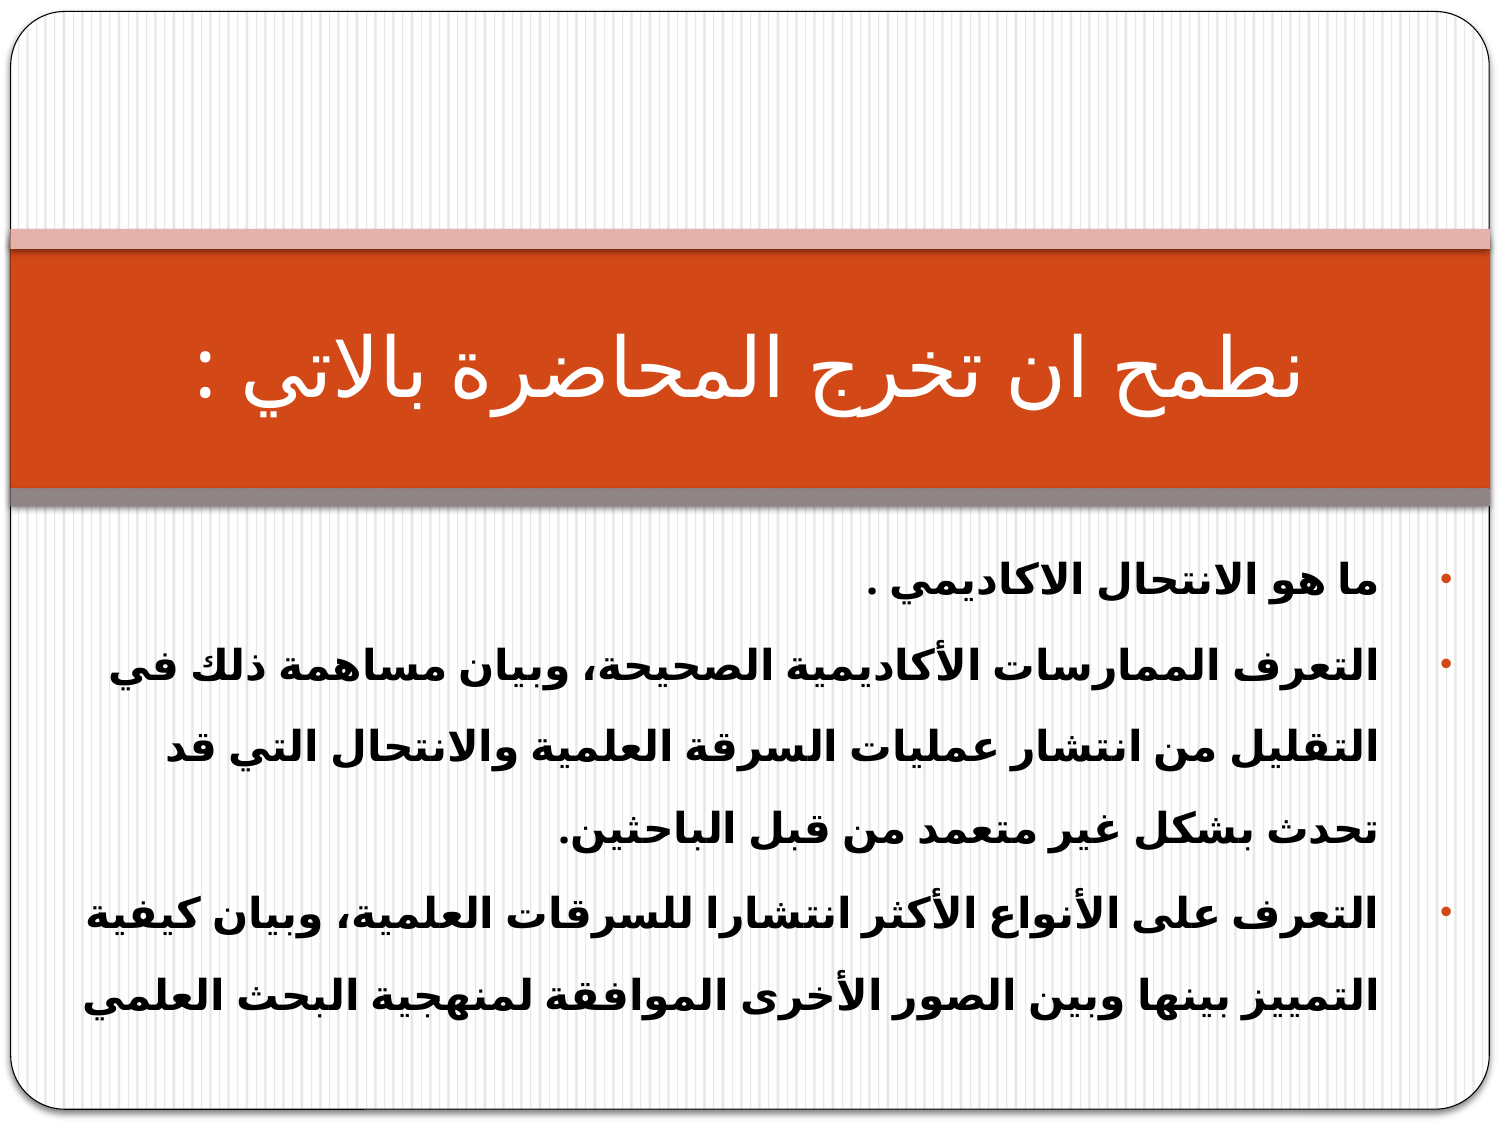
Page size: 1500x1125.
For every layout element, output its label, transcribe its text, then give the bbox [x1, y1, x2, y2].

title نطمح ان تخرج المحاضرة بالاتي : [75, 247, 1425, 489]
subtitle ما هو الانتحال الاكاديمي . التعرف الممارسات الأكاديمية الصحيحة، وبيان مساهمة ذلك في التقليل من انتشار عمليات السرقة العلمية والانتحال التي قد تحدث بشكل غير متعمد من قبل الباحثين. التعرف على الأنواع الأكثر انتشارا للسرقات العلمية، وبيان كيفية التمييز بينها وبين الصور الأخرى الموافقة لمنهجية البحث العلمي [29, 488, 1459, 1083]
